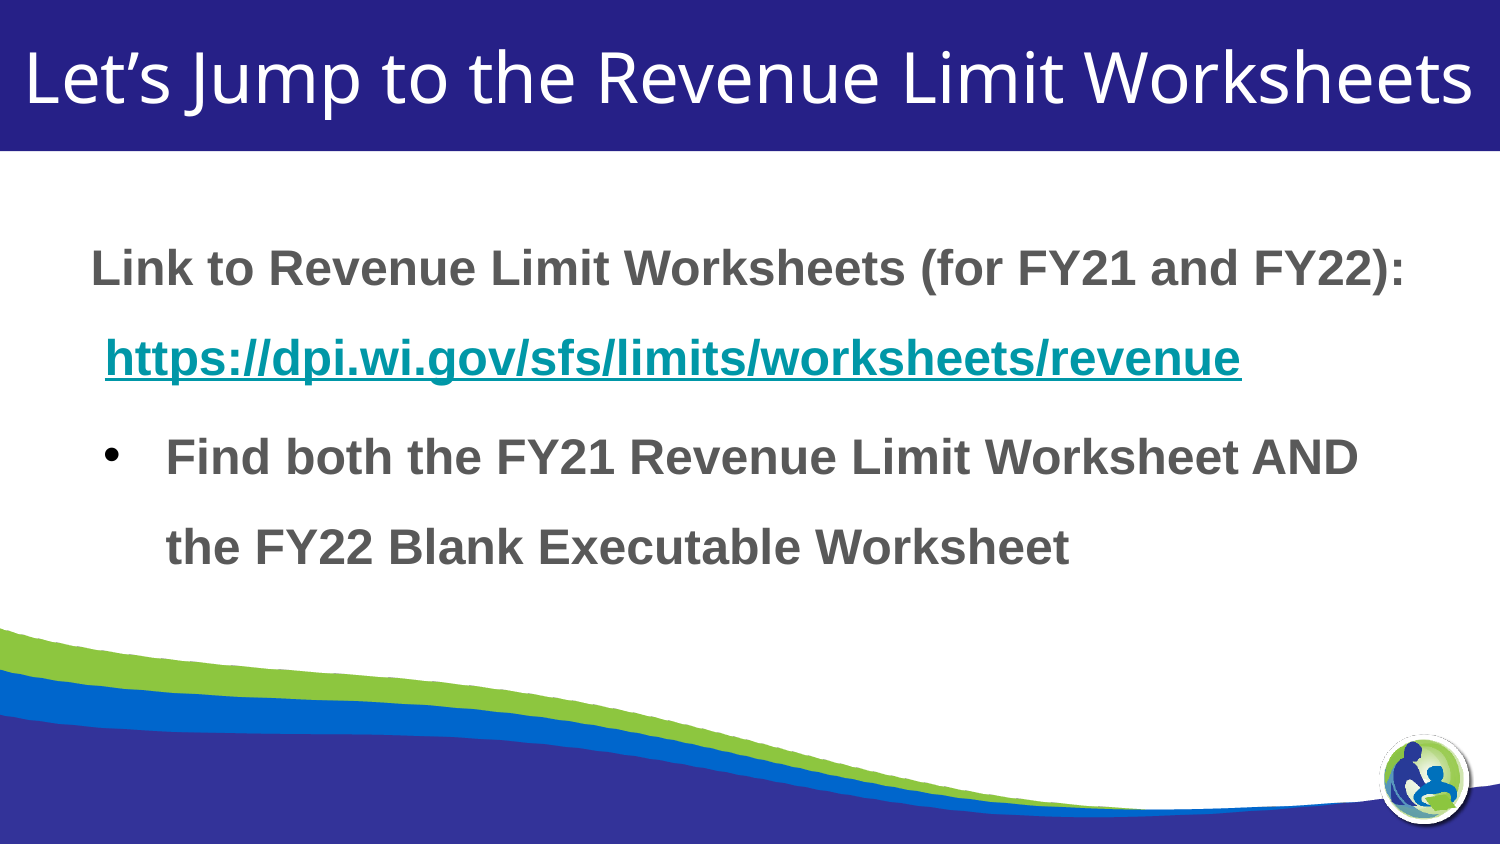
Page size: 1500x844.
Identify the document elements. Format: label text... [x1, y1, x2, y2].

list Let’s Jump to the Revenue Limit Worksheets [0, 0, 1500, 152]
picture [0, 608, 1500, 844]
list Link to Revenue Limit Worksheets (for FY21 and FY22): https://dpi.wi.gov/sfs/limits/worksheets/revenue Find both the FY21 Revenue Limit Worksheet AND the FY22 Blank Executable Worksheet [75, 198, 1425, 466]
